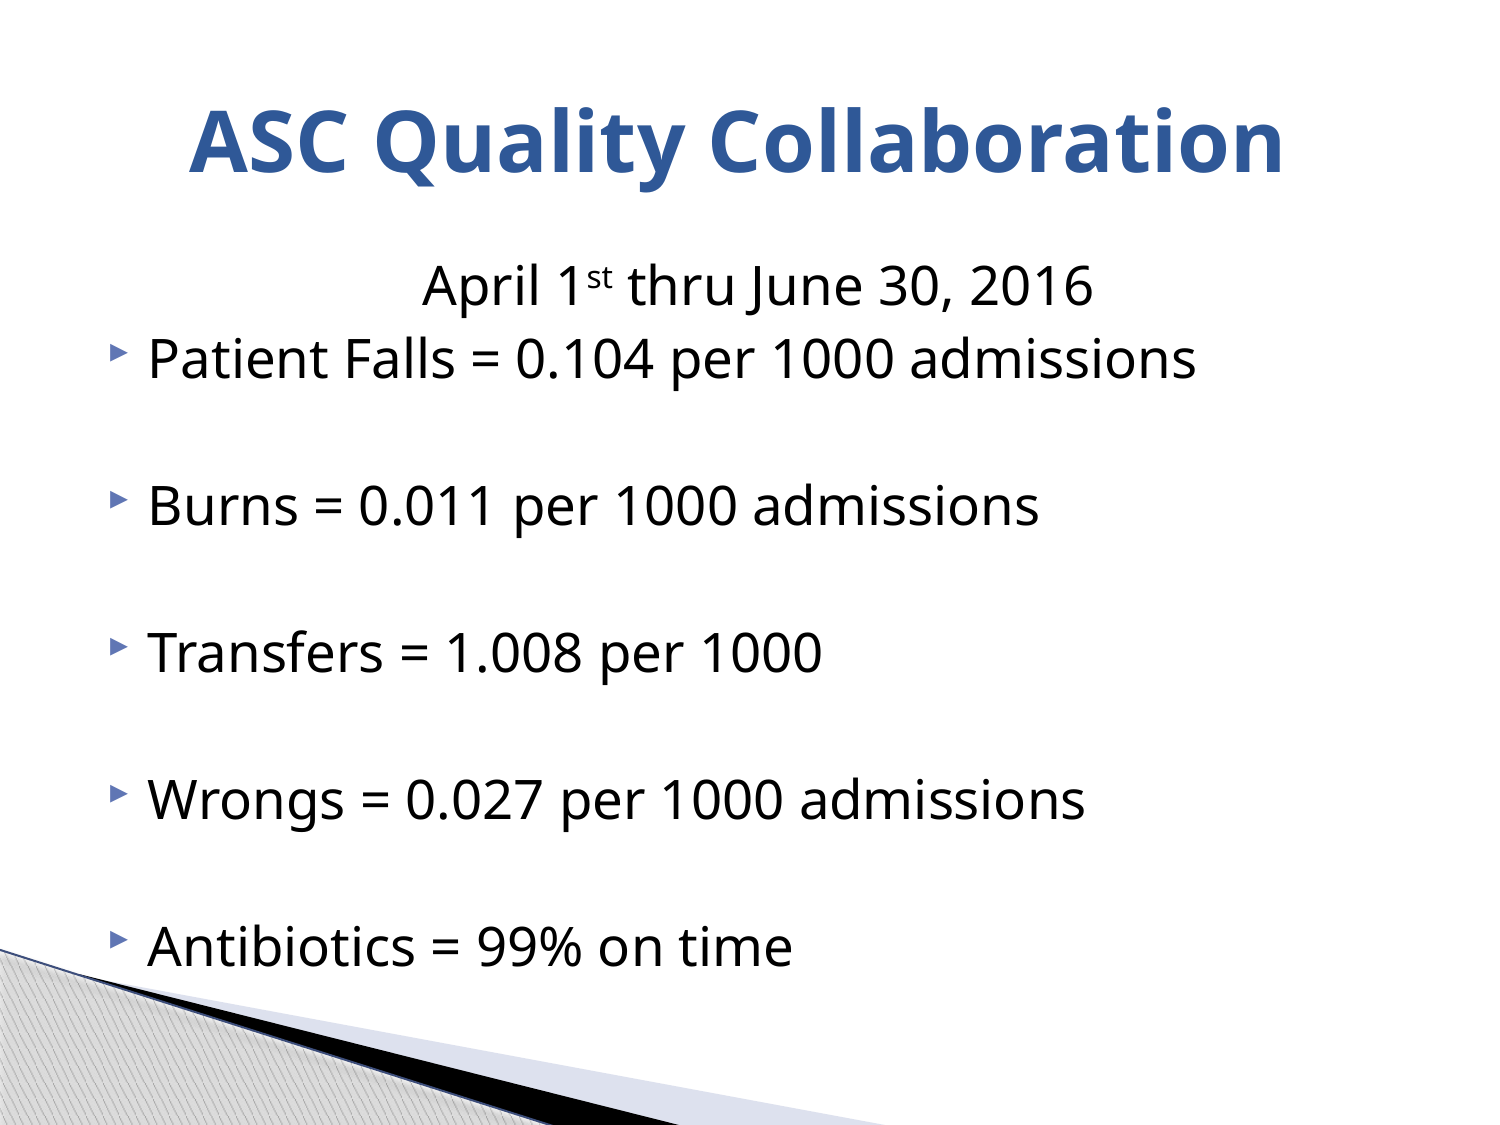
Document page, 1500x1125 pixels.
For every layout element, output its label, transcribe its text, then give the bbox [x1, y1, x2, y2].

title ASC Quality Collaboration [75, 45, 1425, 233]
list April 1st thru June 30, 2016 Patient Falls = 0.104 per 1000 admissions Burns = 0.011 per 1000 admissions Transfers = 1.008 per 1000 Wrongs = 0.027 per 1000 admissions Antibiotics = 99% on time [75, 243, 1425, 986]
